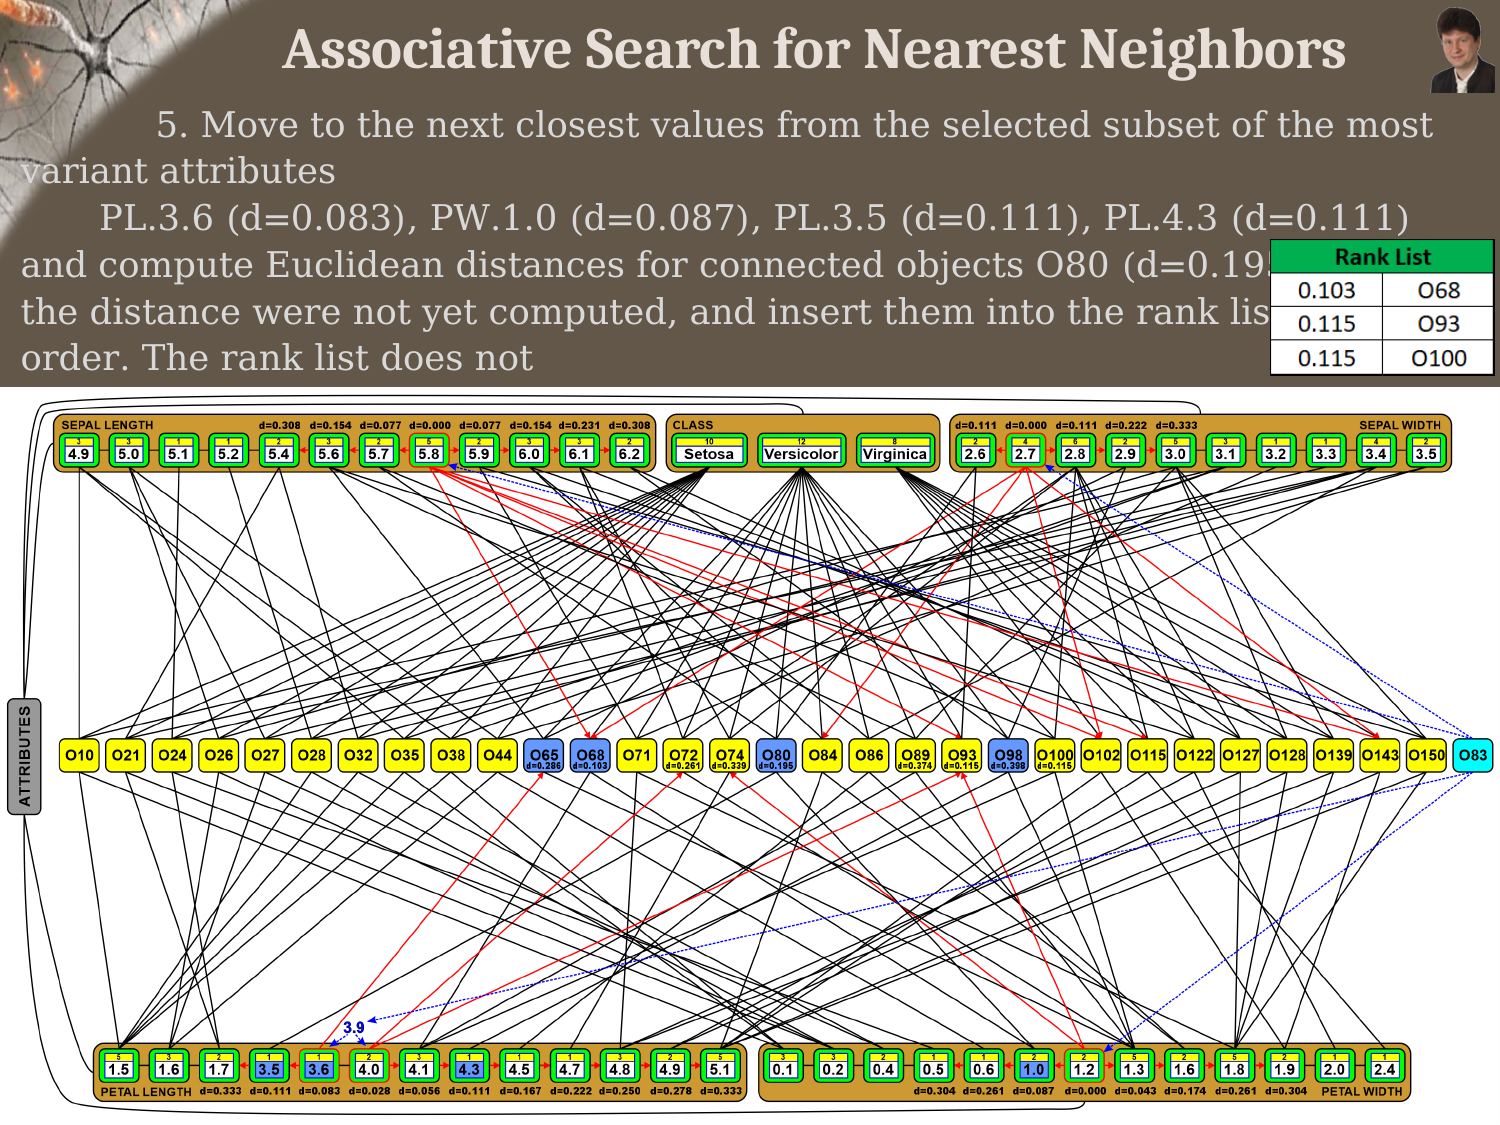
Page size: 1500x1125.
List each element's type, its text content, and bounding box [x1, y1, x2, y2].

title Associative Search for Nearest Neighbors [206, 7, 1424, 89]
text_box 5. Move to the next closest values from the selected subset of the most variant attributes PL.3.6 (d=0.083), PW.1.0 (d=0.087), PL.3.5 (d=0.111), PL.4.3 (d=0.111) and compute Euclidean distances for connected objects O80 (d=0.195) to which the distance were not yet computed, and insert them into the rank list in sorted order. The rank list does not change during these four steps any more. Finally, the stop condition has been satisfied and the algorithm stops finding 3 nearest neighbors: O68, O93, and O100. [5, 89, 1500, 387]
picture [1270, 239, 1495, 376]
picture [0, 0, 1500, 1125]
